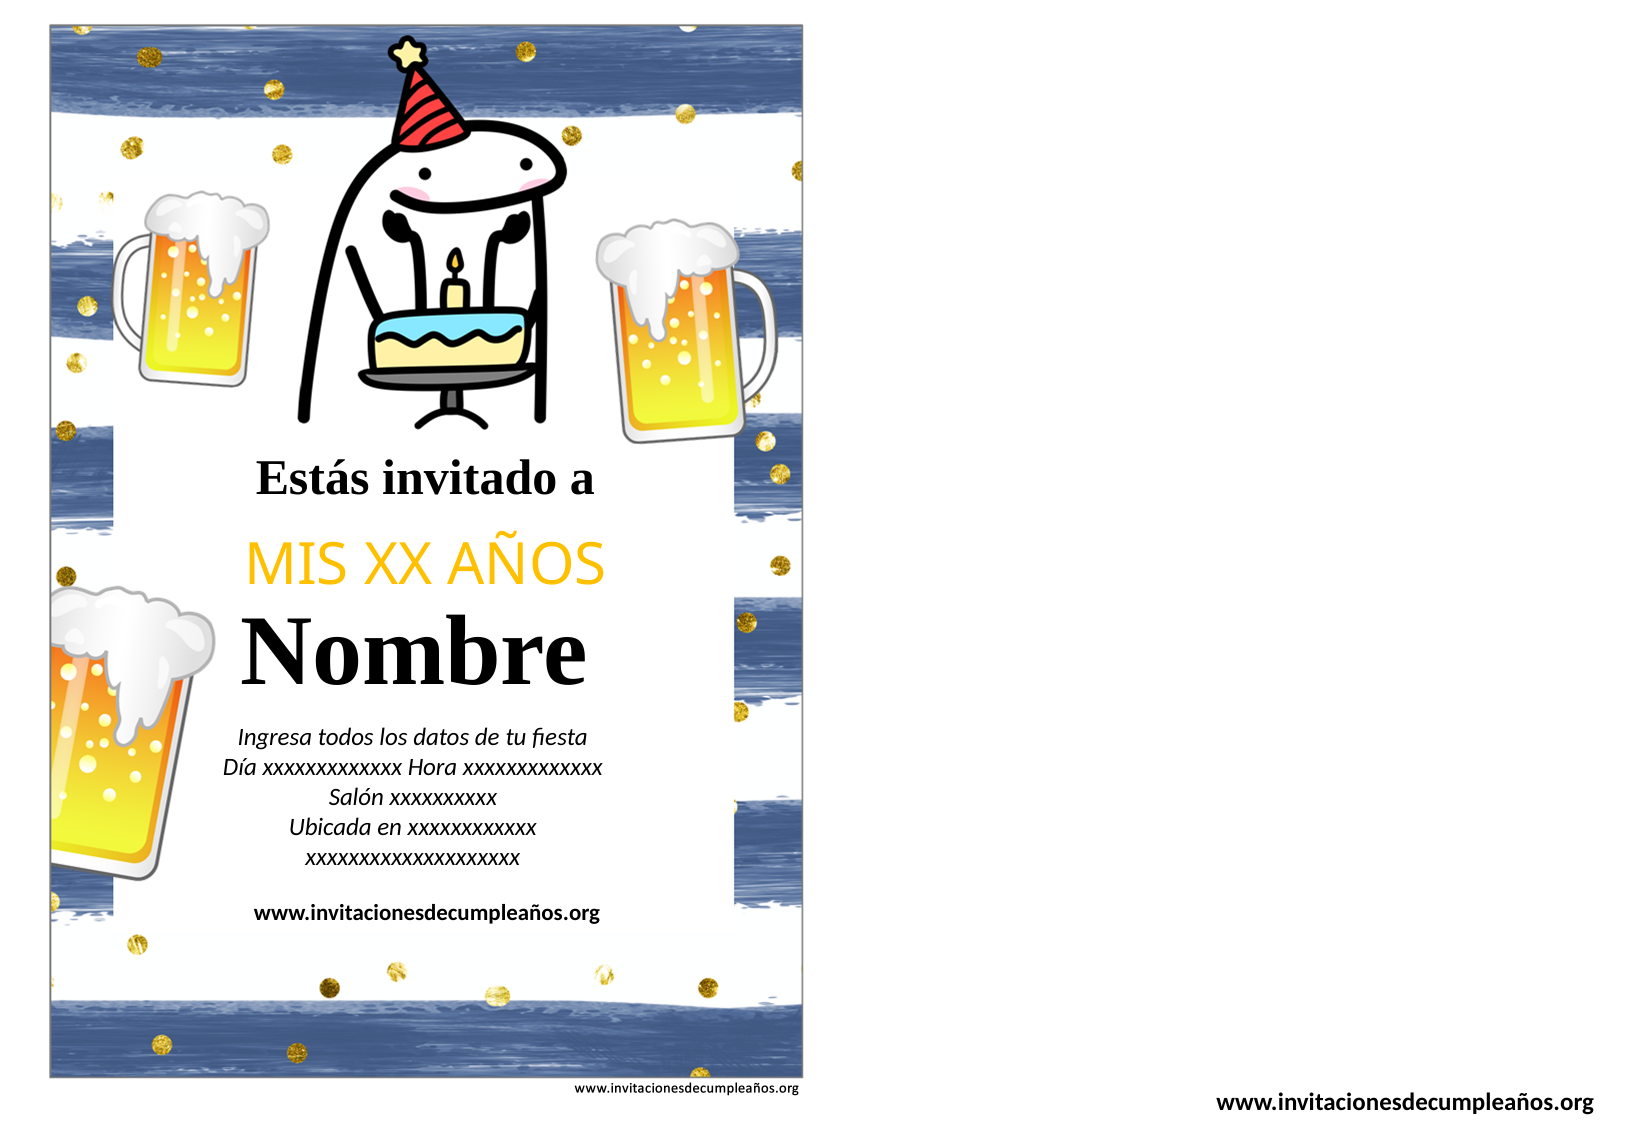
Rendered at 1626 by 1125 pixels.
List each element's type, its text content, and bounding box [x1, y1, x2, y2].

text_box www.invitacionesdecumpleaños.org [1201, 1078, 1610, 1123]
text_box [27, 10, 825, 1103]
